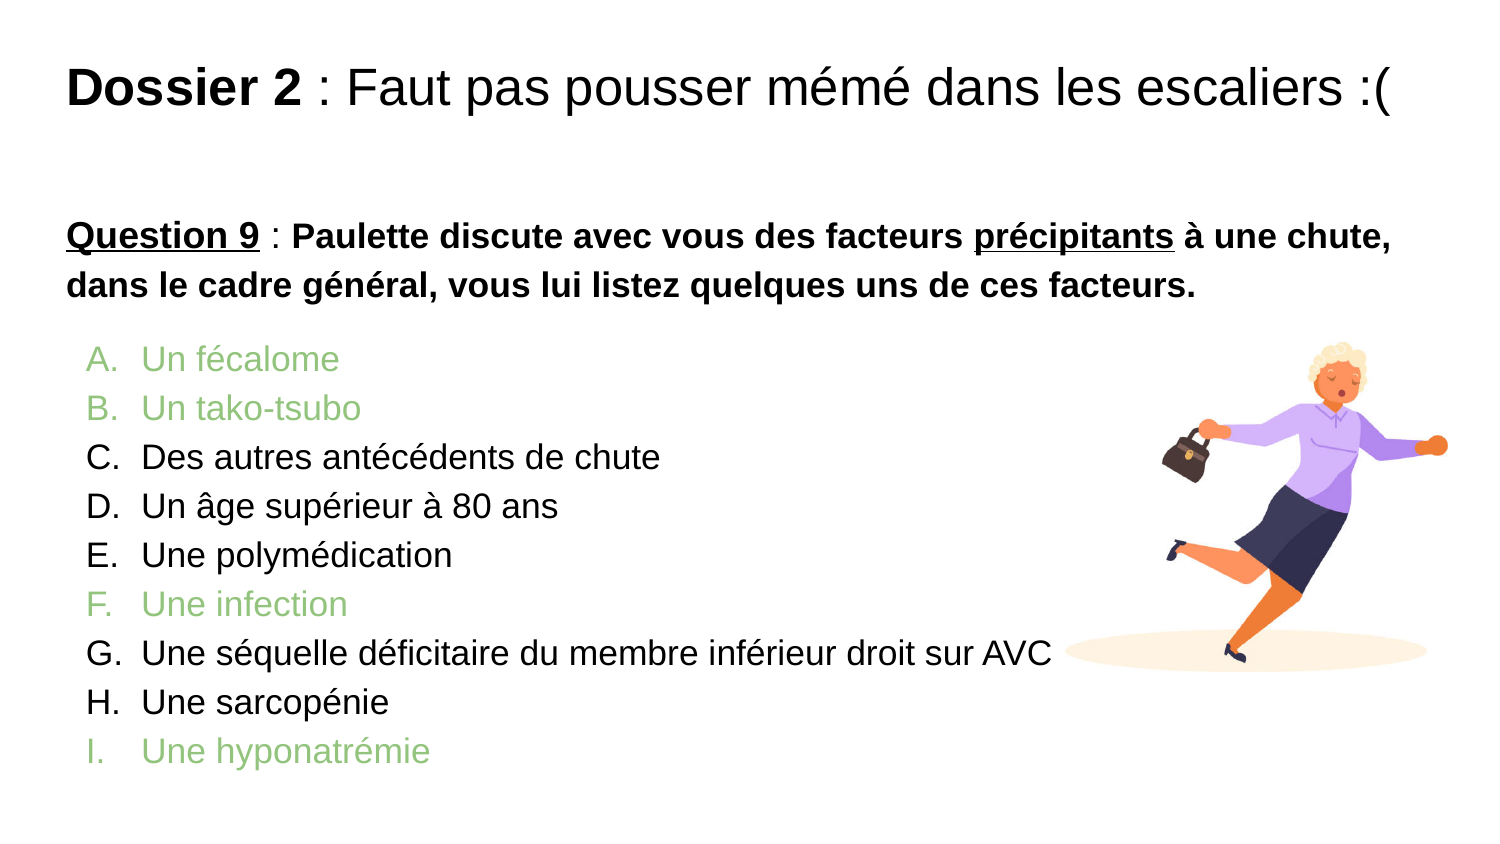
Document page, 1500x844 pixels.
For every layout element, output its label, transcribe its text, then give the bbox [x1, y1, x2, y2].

picture [1065, 341, 1450, 672]
title Dossier 2 : Faut pas pousser mémé dans les escaliers :( [51, 37, 1449, 132]
list Question 9 : Paulette discute avec vous des facteurs précipitants à une chute, dans le cadre général, vous lui listez quelques uns de ces facteurs. Un fécalome Un tako-tsubo Des autres antécédents de chute Un âge supérieur à 80 ans Une polymédication Une infection Une séquelle déficitaire du membre inférieur droit sur AVC Une sarcopénie Une hyponatrémie [51, 189, 1449, 810]
